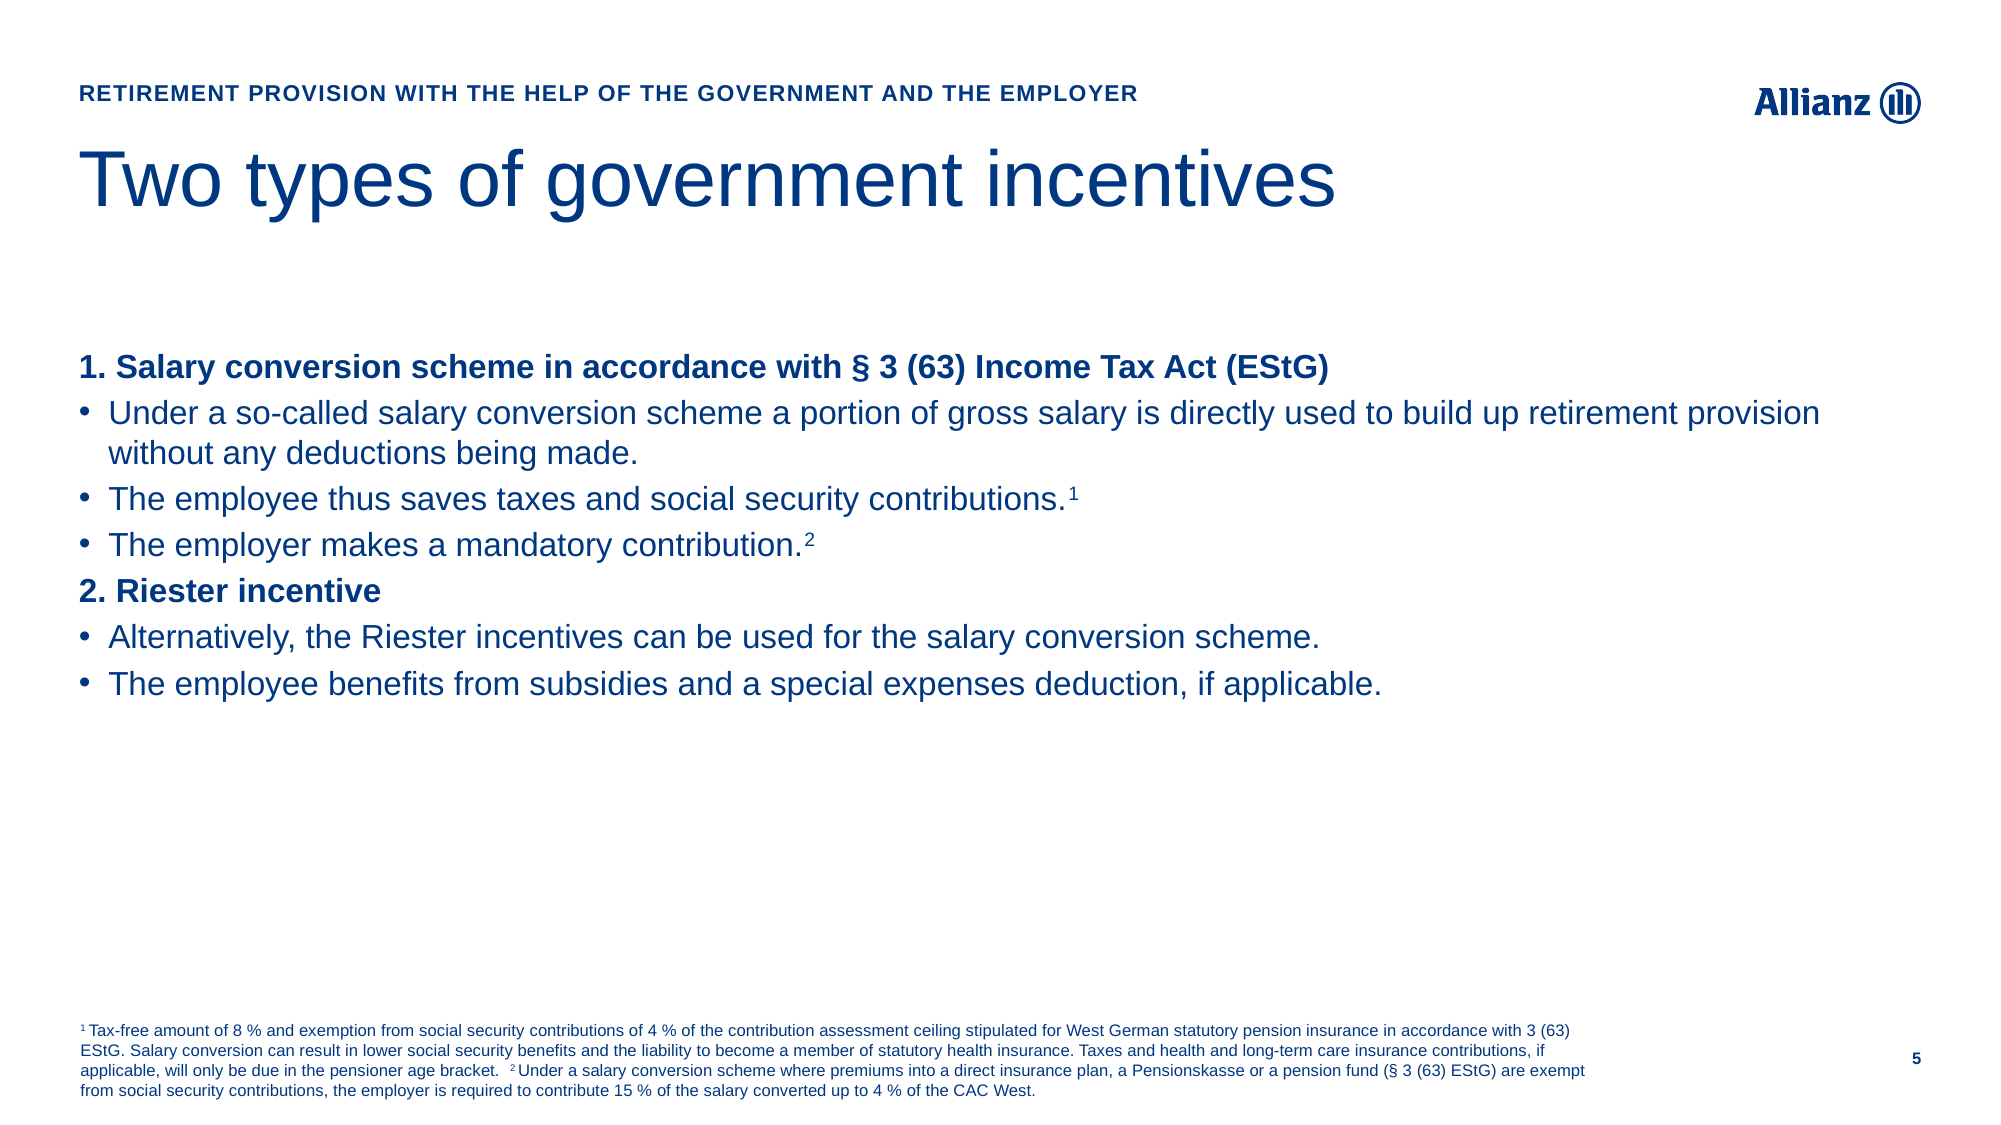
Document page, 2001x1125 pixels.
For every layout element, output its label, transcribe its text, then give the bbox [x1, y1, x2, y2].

list Retirement provision with the help of the government and the employer [78, 78, 1609, 120]
list 1. Salary conversion scheme in accordance with § 3 (63) Income Tax Act (EStG) Under a so-called salary conversion scheme a portion of gross salary is directly used to build up retirement provision without any deductions being made. The employee thus saves taxes and social security contributions.1 The employer makes a mandatory contribution.2 2. Riester incentive Alternatively, the Riester incentives can be used for the salary conversion scheme. The employee benefits from subsidies and a special expenses deduction, if applicable. [78, 344, 1922, 857]
title Two types of government incentives [78, 143, 1609, 297]
slide_number 5 [1877, 1045, 1922, 1069]
picture [1754, 82, 1921, 124]
text_box 1 Tax-free amount of 8 % and exemption from social security contributions of 4 % of the contribution assessment ceiling stipulated for West German statutory pension insurance in accordance with 3 (63) EStG. Salary conversion can result in lower social security benefits and the liability to become a member of statutory health insurance. Taxes and health and long-term care insurance contributions, if applicable, will only be due in the pensioner age bracket. 2 Under a salary conversion scheme where premiums into a direct insurance plan, a Pensionskasse or a pension fund (§ 3 (63) EStG) are exempt from social security contributions, the employer is required to contribute 15 % of the salary converted up to 4 % of the CAC West. [65, 1012, 1609, 1107]
